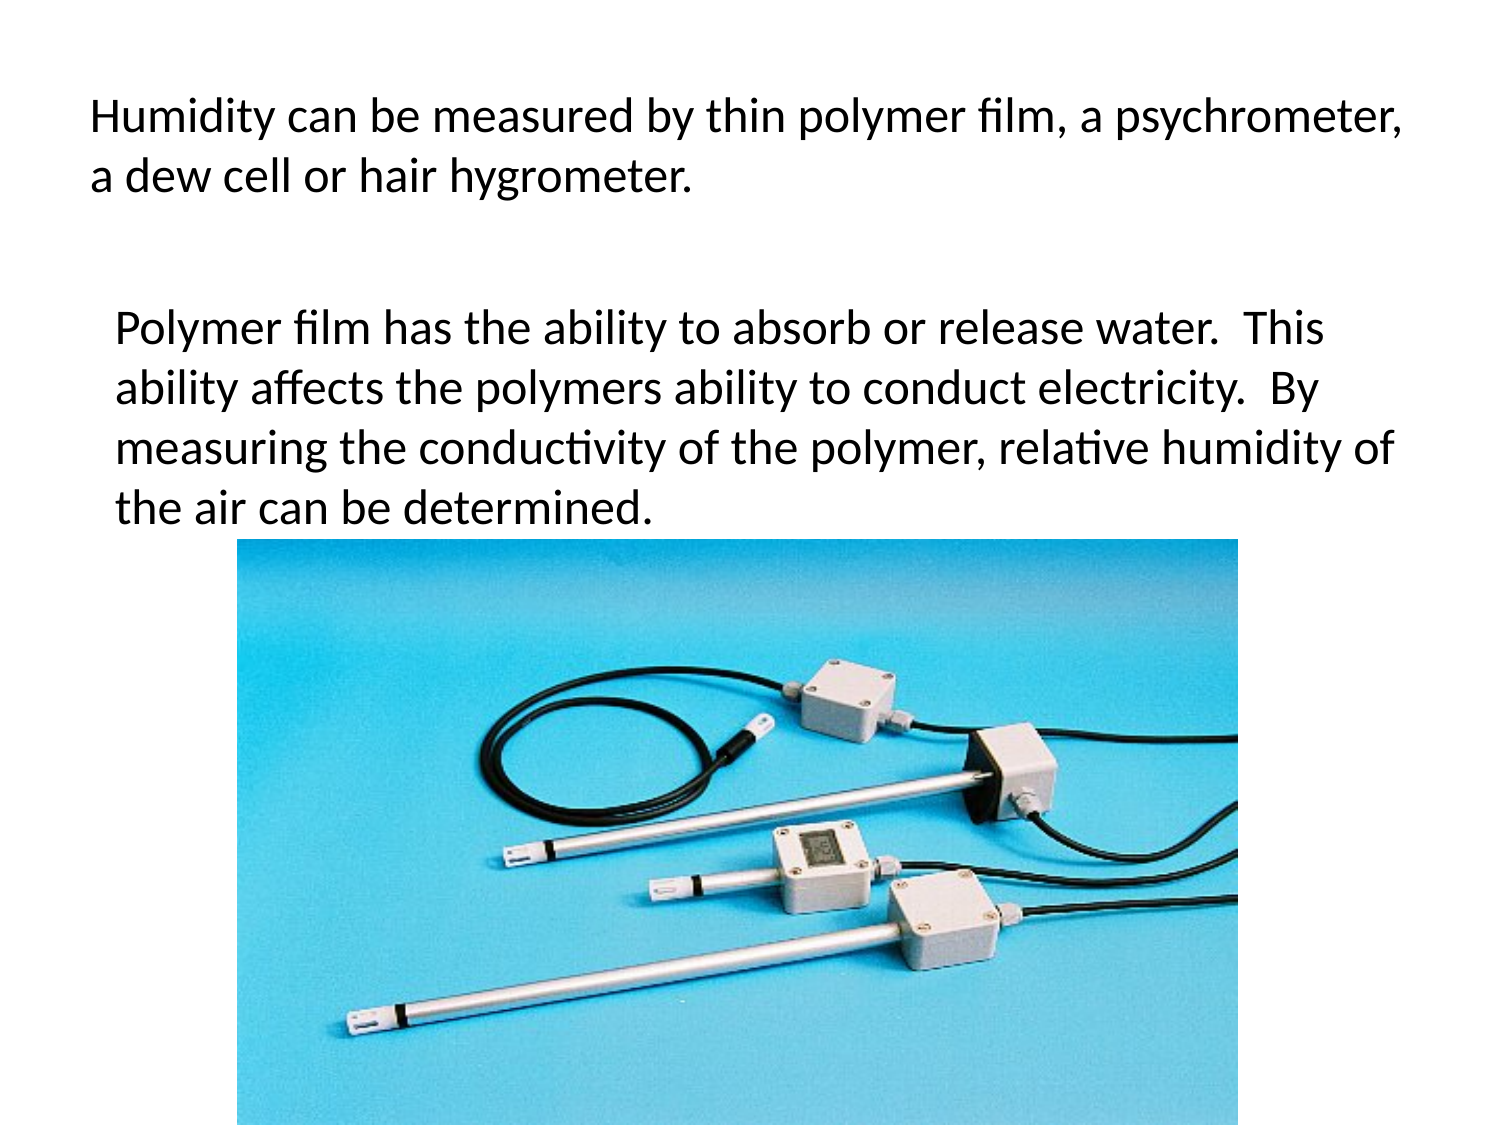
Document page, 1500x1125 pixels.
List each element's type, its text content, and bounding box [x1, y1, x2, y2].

text_box Humidity can be measured by thin polymer film, a psychrometer, a dew cell or hair hygrometer. [74, 74, 1425, 210]
picture [237, 539, 1238, 1125]
text_box Polymer film has the ability to absorb or release water. This ability affects the polymers ability to conduct electricity. By measuring the conductivity of the polymer, relative humidity of the air can be determined. [99, 287, 1413, 543]
